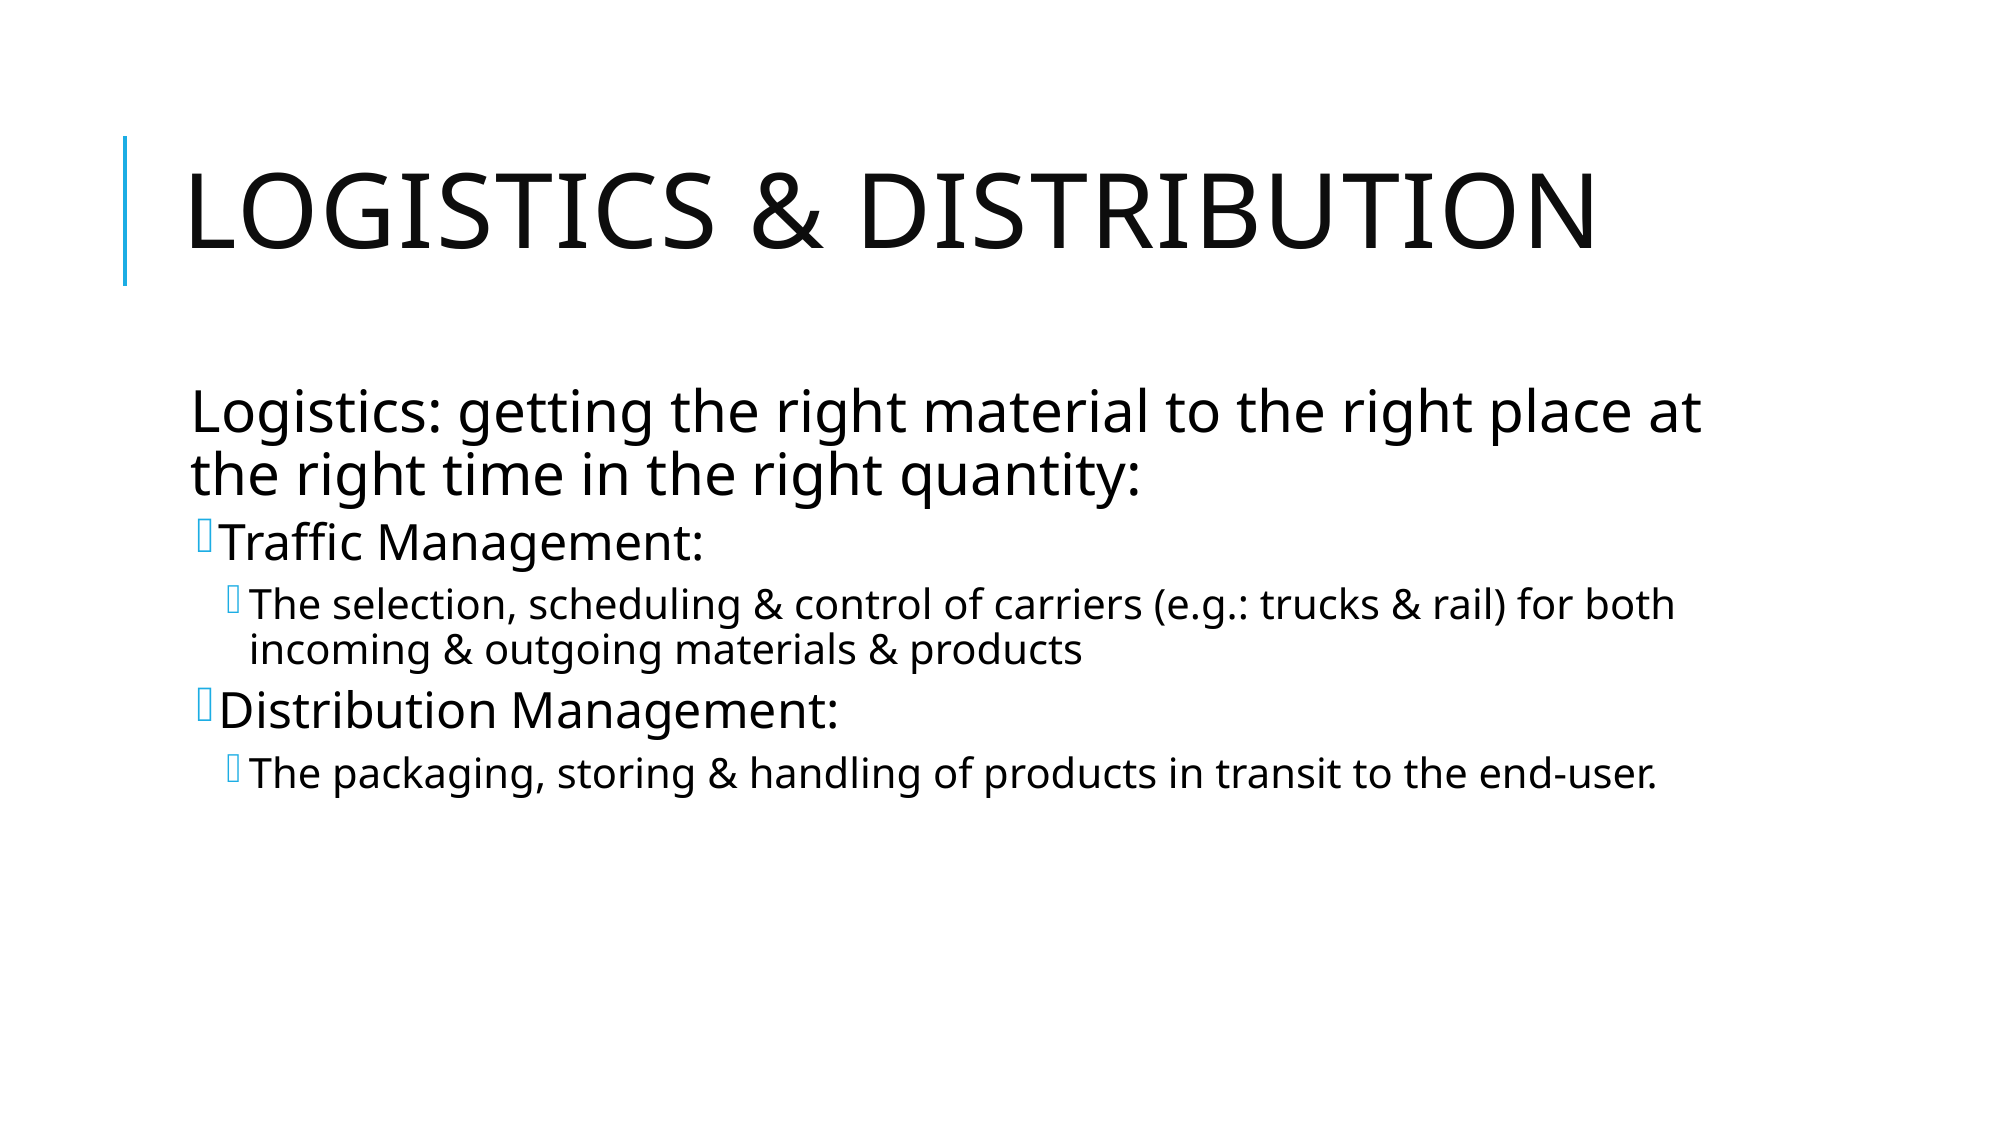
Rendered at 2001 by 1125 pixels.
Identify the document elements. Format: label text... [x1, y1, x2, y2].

title Logistics & Distribution [168, 96, 1763, 342]
list Logistics: getting the right material to the right place at the right time in the right quantity: Traffic Management: The selection, scheduling & control of carriers (e.g.: trucks & rail) for both incoming & outgoing materials & products Distribution Management: The packaging, storing & handling of products in transit to the end-user. [168, 375, 1763, 1035]
